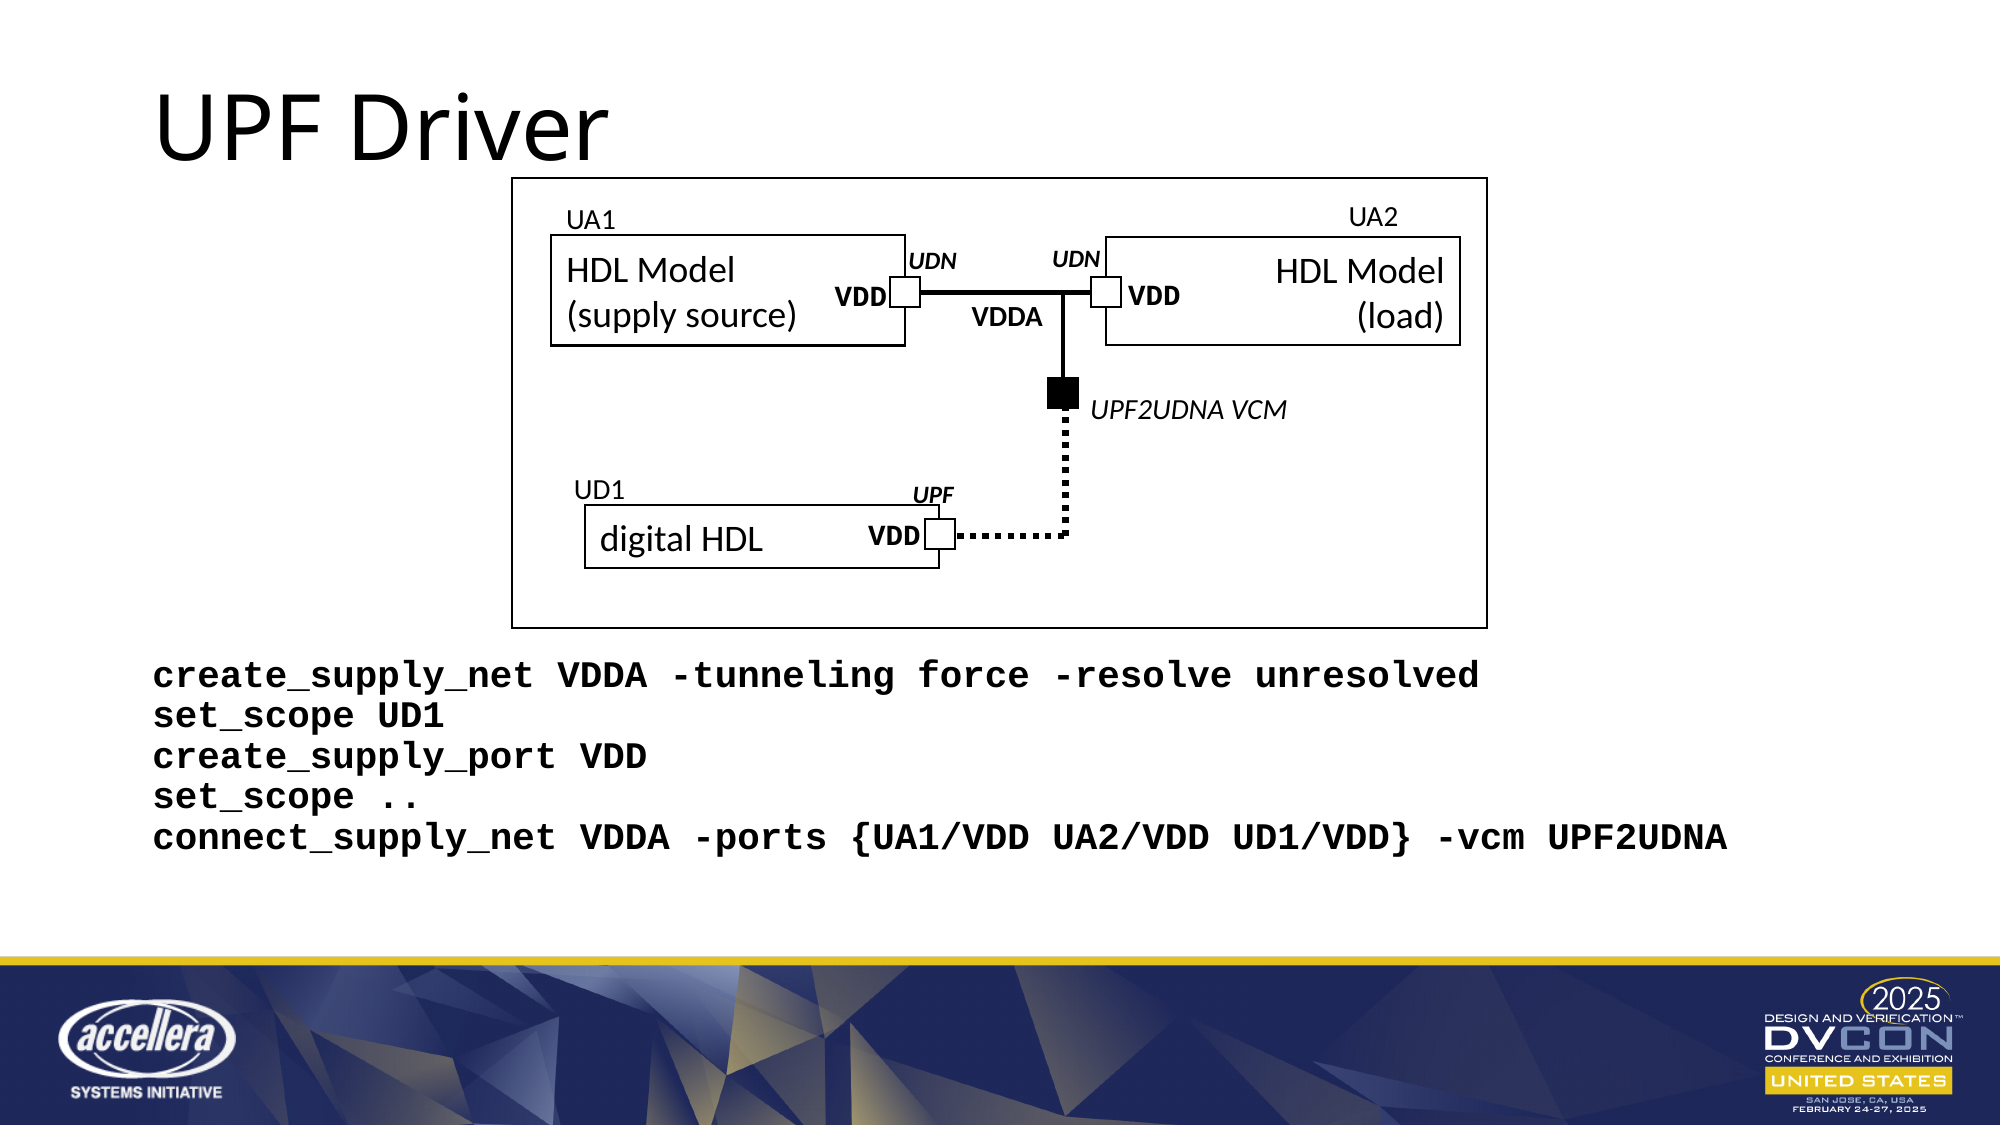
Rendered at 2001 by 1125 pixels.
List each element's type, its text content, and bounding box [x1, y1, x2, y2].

picture [0, 0, 2000, 1125]
list create_supply_net VDDA -tunneling force -resolve unresolved set_scope UD1 create_supply_port VDD set_scope .. connect_supply_net VDDA -ports {UA1/VDD UA2/VDD UD1/VDD} -vcm UPF2UDNA [137, 647, 1863, 906]
title UPF Driver [137, 59, 1863, 202]
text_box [512, 178, 1488, 629]
